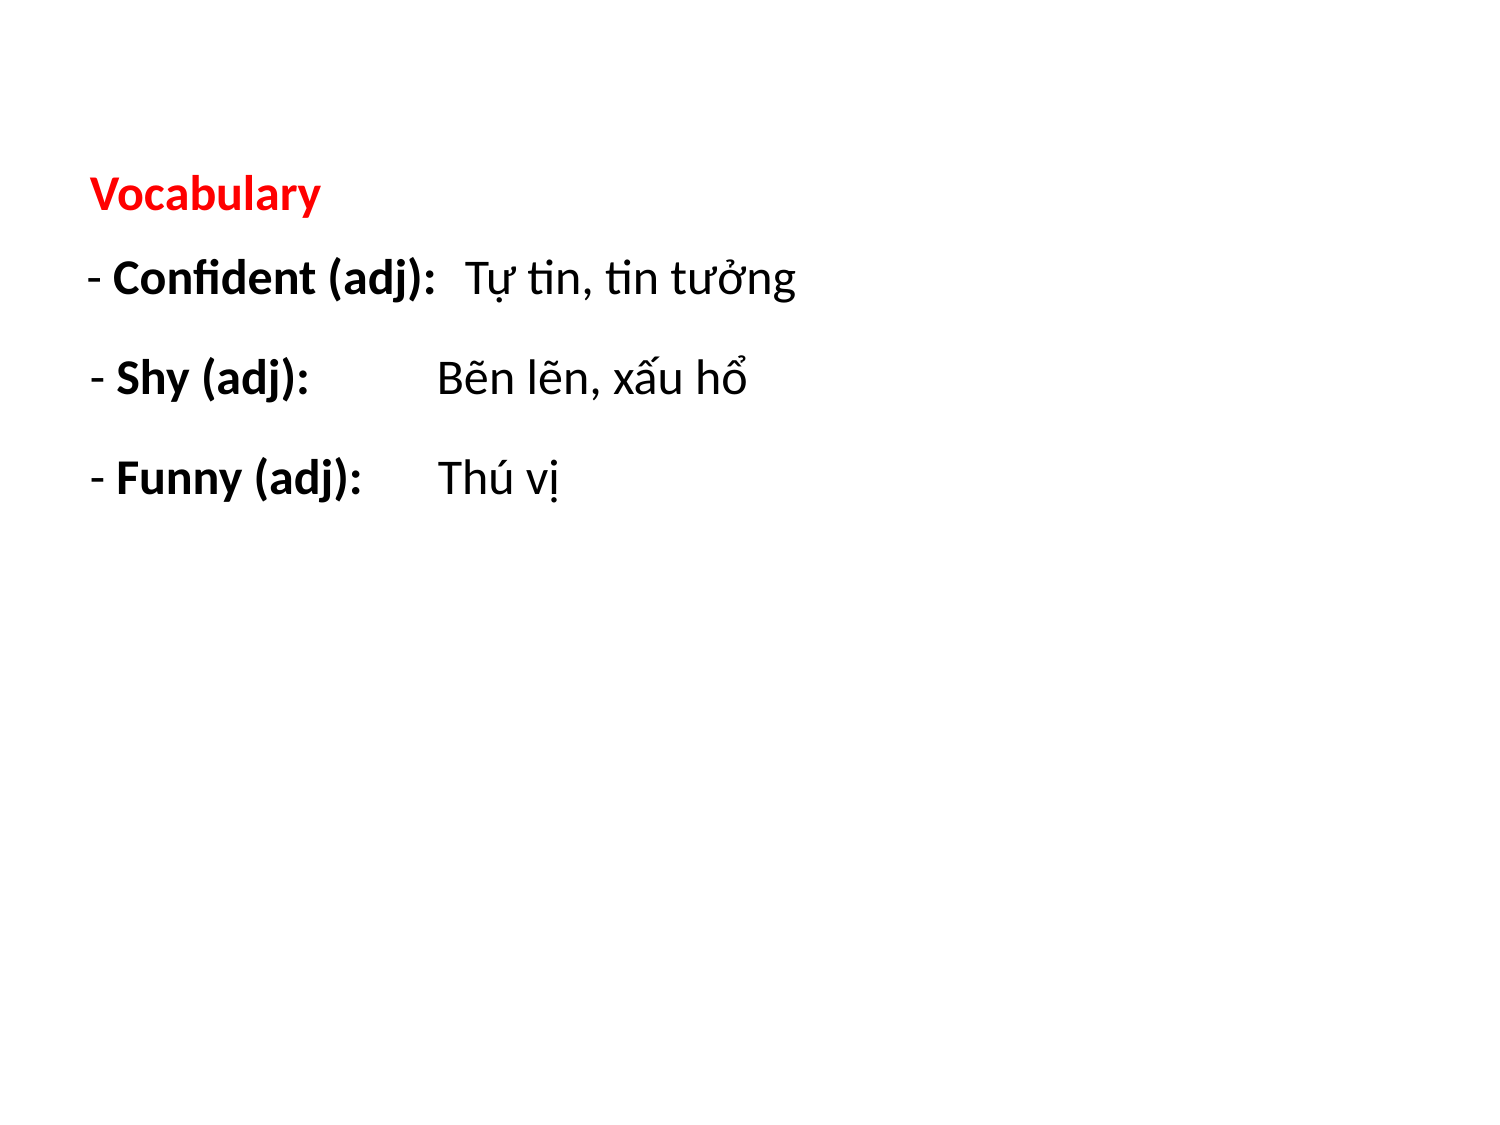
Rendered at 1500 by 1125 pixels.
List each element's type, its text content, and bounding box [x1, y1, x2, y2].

text_box - Confident (adj): [71, 237, 450, 313]
text_box Vocabulary [74, 153, 375, 228]
text_box Thú vị [423, 437, 736, 513]
text_box - Funny (adj): [74, 437, 423, 513]
text_box Tự tin, tin tưởng [450, 237, 850, 313]
text_box Bẽn lẽn, xấu hổ [422, 337, 897, 413]
text_box - Shy (adj): [75, 337, 422, 413]
